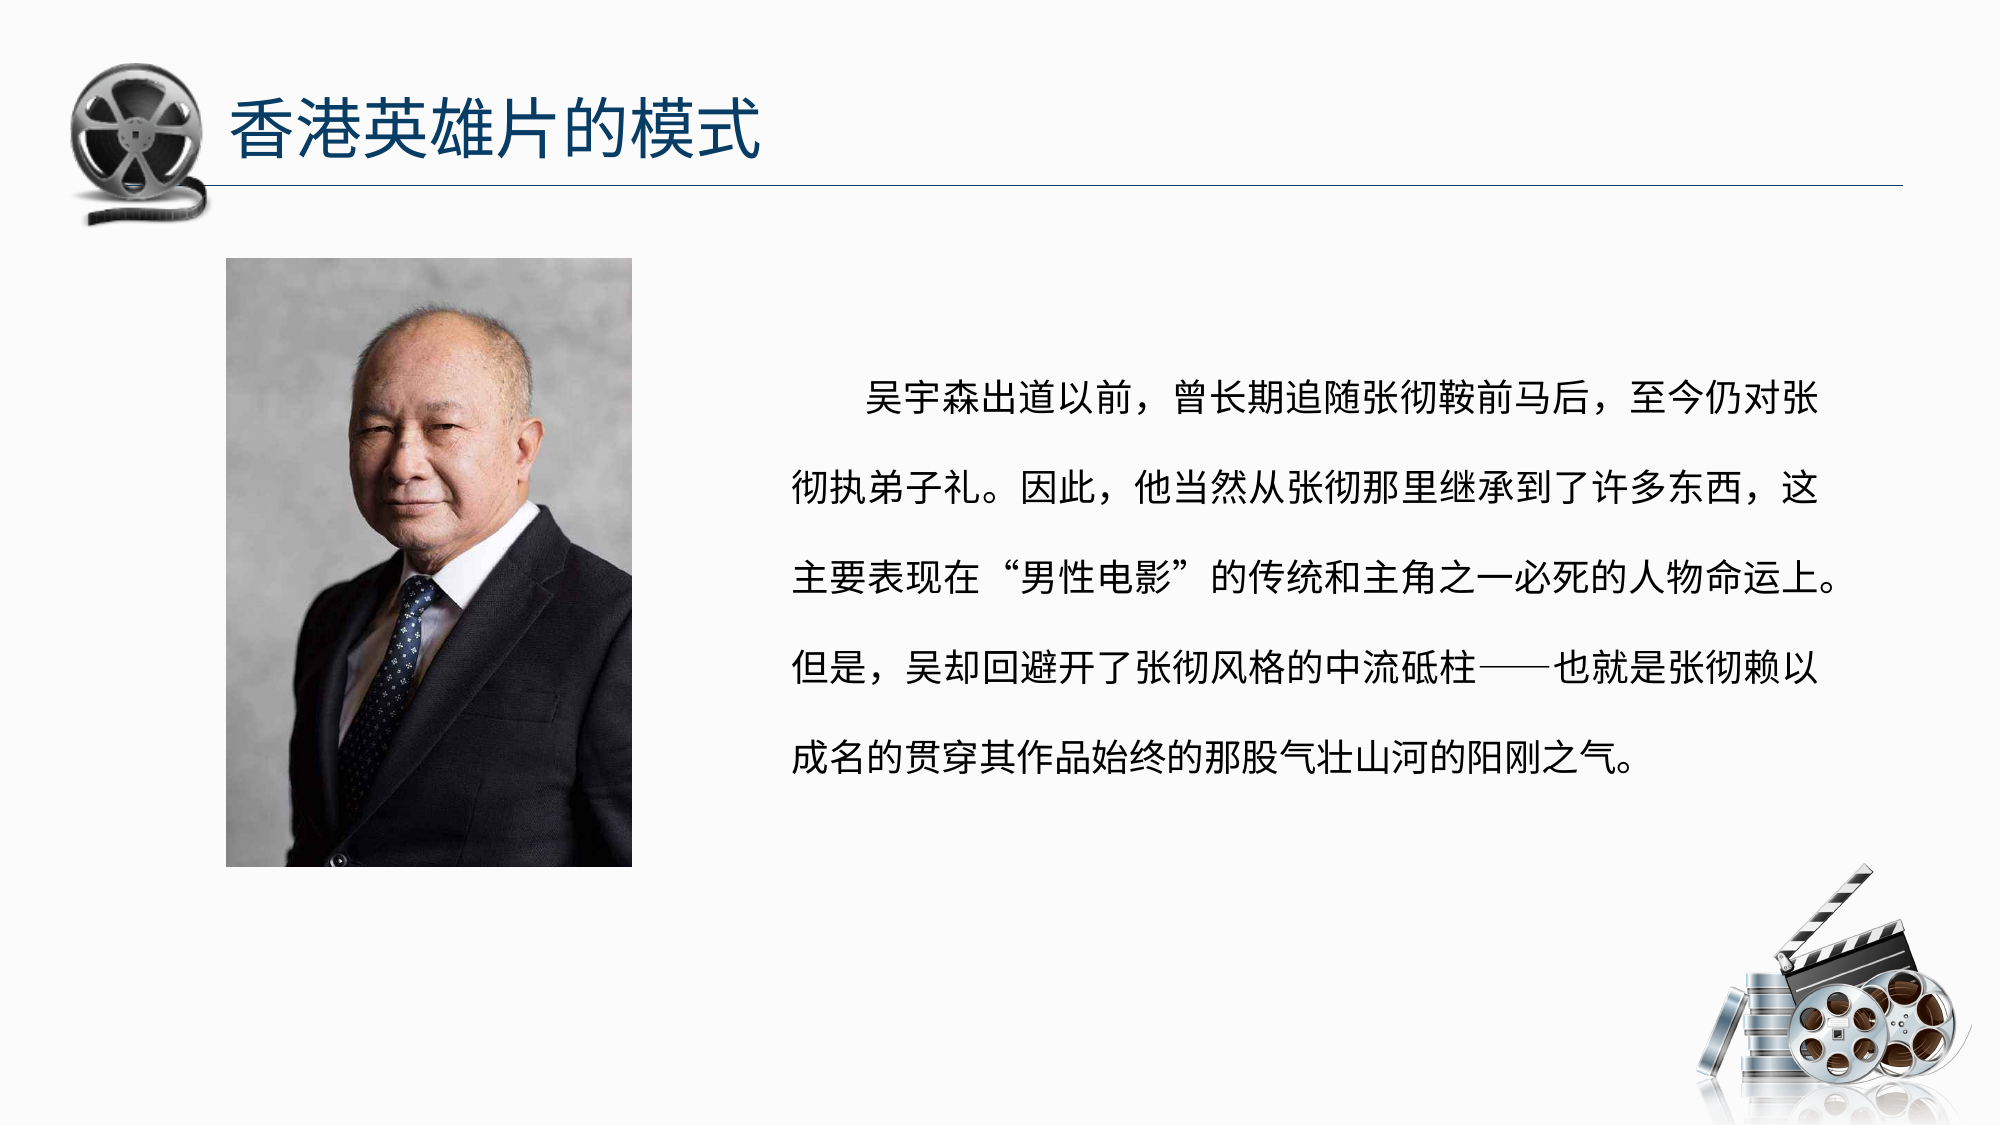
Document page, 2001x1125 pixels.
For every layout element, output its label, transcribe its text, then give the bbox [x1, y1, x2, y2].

text_box 香港英雄片的模式 [214, 79, 1285, 175]
text_box 吴宇森出道以前，曾长期追随张彻鞍前马后，至今仍对张彻执弟子礼。因此，他当然从张彻那里继承到了许多东西，这主要表现在“男性电影”的传统和主角之一必死的人物命运上。但是，吴却回避开了张彻风格的中流砥柱——也就是张彻赖以成名的贯穿其作品始终的那股气壮山河的阳刚之气。 [776, 321, 1834, 787]
picture [0, 0, 2000, 1125]
